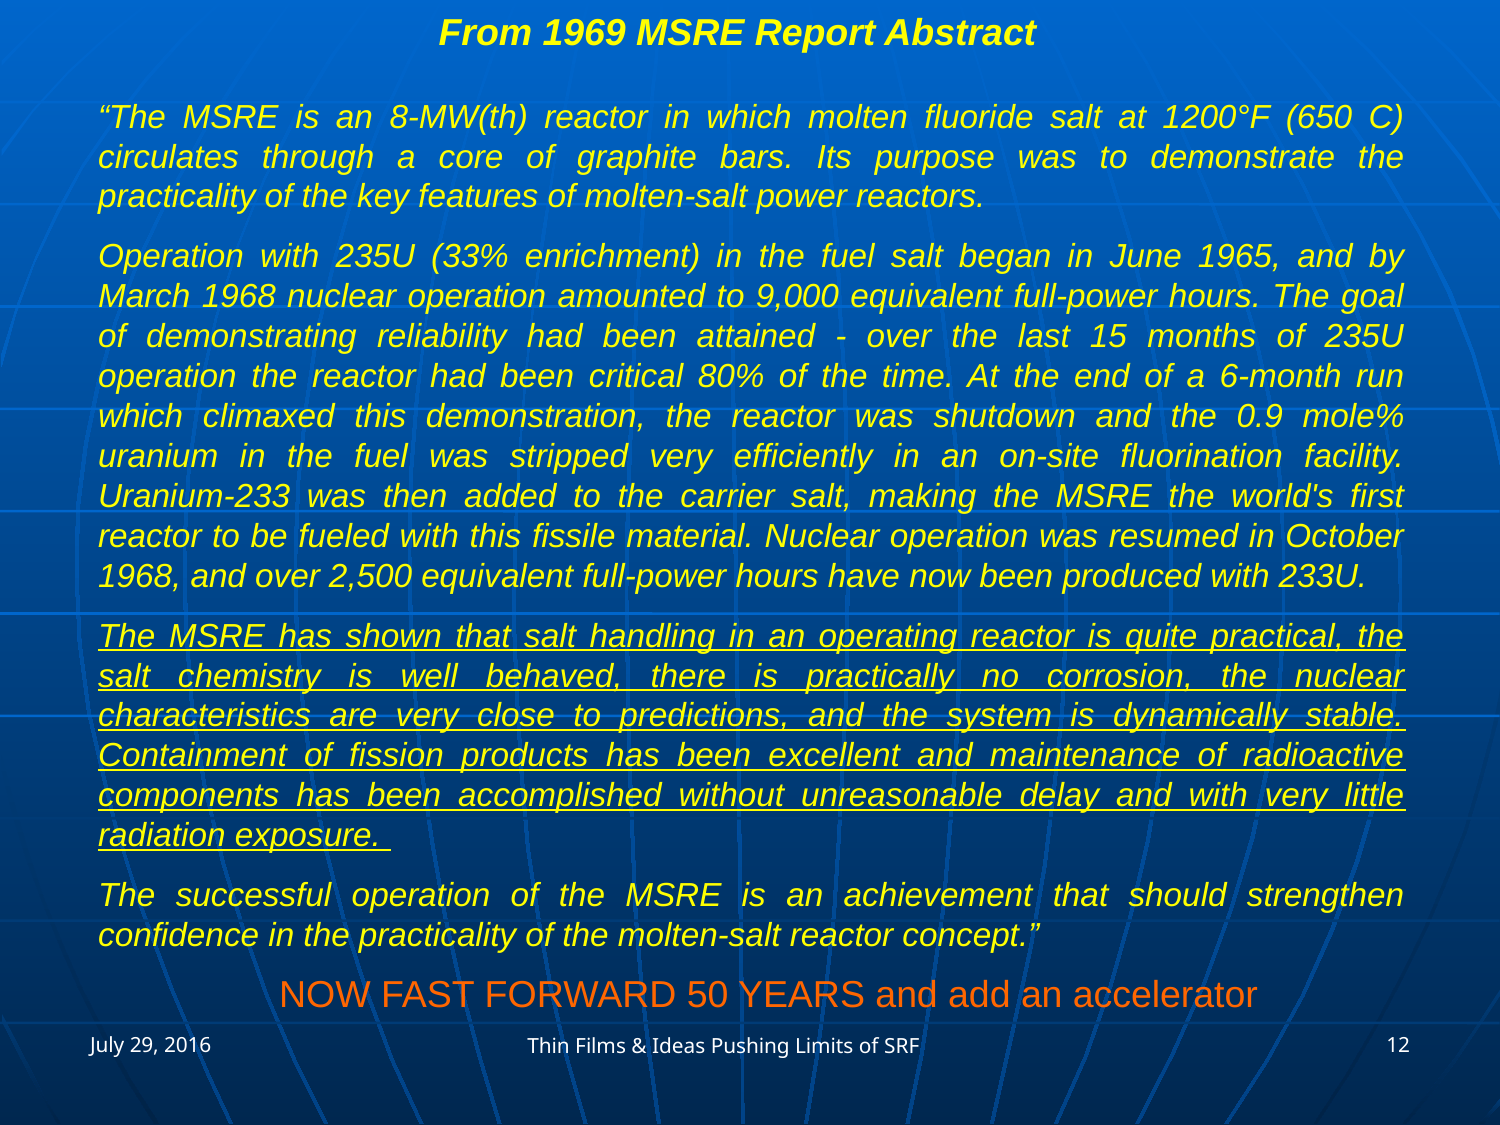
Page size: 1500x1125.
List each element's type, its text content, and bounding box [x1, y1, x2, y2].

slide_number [74, 1023, 426, 1100]
footer Thin Films & Ideas Pushing Limits of SRF [512, 1024, 988, 1101]
text_box From 1969 MSRE Report Abstract [275, 0, 1200, 60]
text_box “The MSRE is an 8-MW(th) reactor in which molten fluoride salt at 1200°F (650 C) circulates through a core of graphite bars. Its purpose was to demonstrate the practicality of the key features of molten-salt power reactors. Operation with 235U (33% enrichment) in the fuel salt began in June 1965, and by March 1968 nuclear operation amounted to 9,000 equivalent full-power hours. The goal of demonstrating reliability had been attained - over the last 15 months of 235U operation the reactor had been critical 80% of the time. At the end of a 6-month run which climaxed this demonstration, the reactor was shutdown and the 0.9 mole% uranium in the fuel was stripped very efficiently in an on-site fluorination facility. Uranium-233 was then added to the carrier salt, making the MSRE the world's first reactor to be fueled with this fissile material. Nuclear operation was resumed in October 1968, and over 2,500 equivalent full-power hours have now been produced with 233U. The MSRE has shown that salt handling in an operating reactor is quite practical, the salt chemistry is well behaved, there is practically no corrosion, the nuclear characteristics are very close to predictions, and the system is dynamically stable. Containment of fission products has been excellent and maintenance of radioactive components has been accomplished without unreasonable delay and with very little radiation exposure. The successful operation of the MSRE is an achievement that should strengthen confidence in the practicality of the molten-salt reactor concept.” [83, 87, 1421, 961]
text_box NOW FAST FORWARD 50 YEARS and add an accelerator [187, 962, 1350, 1023]
slide_number 12 [1074, 1023, 1426, 1100]
